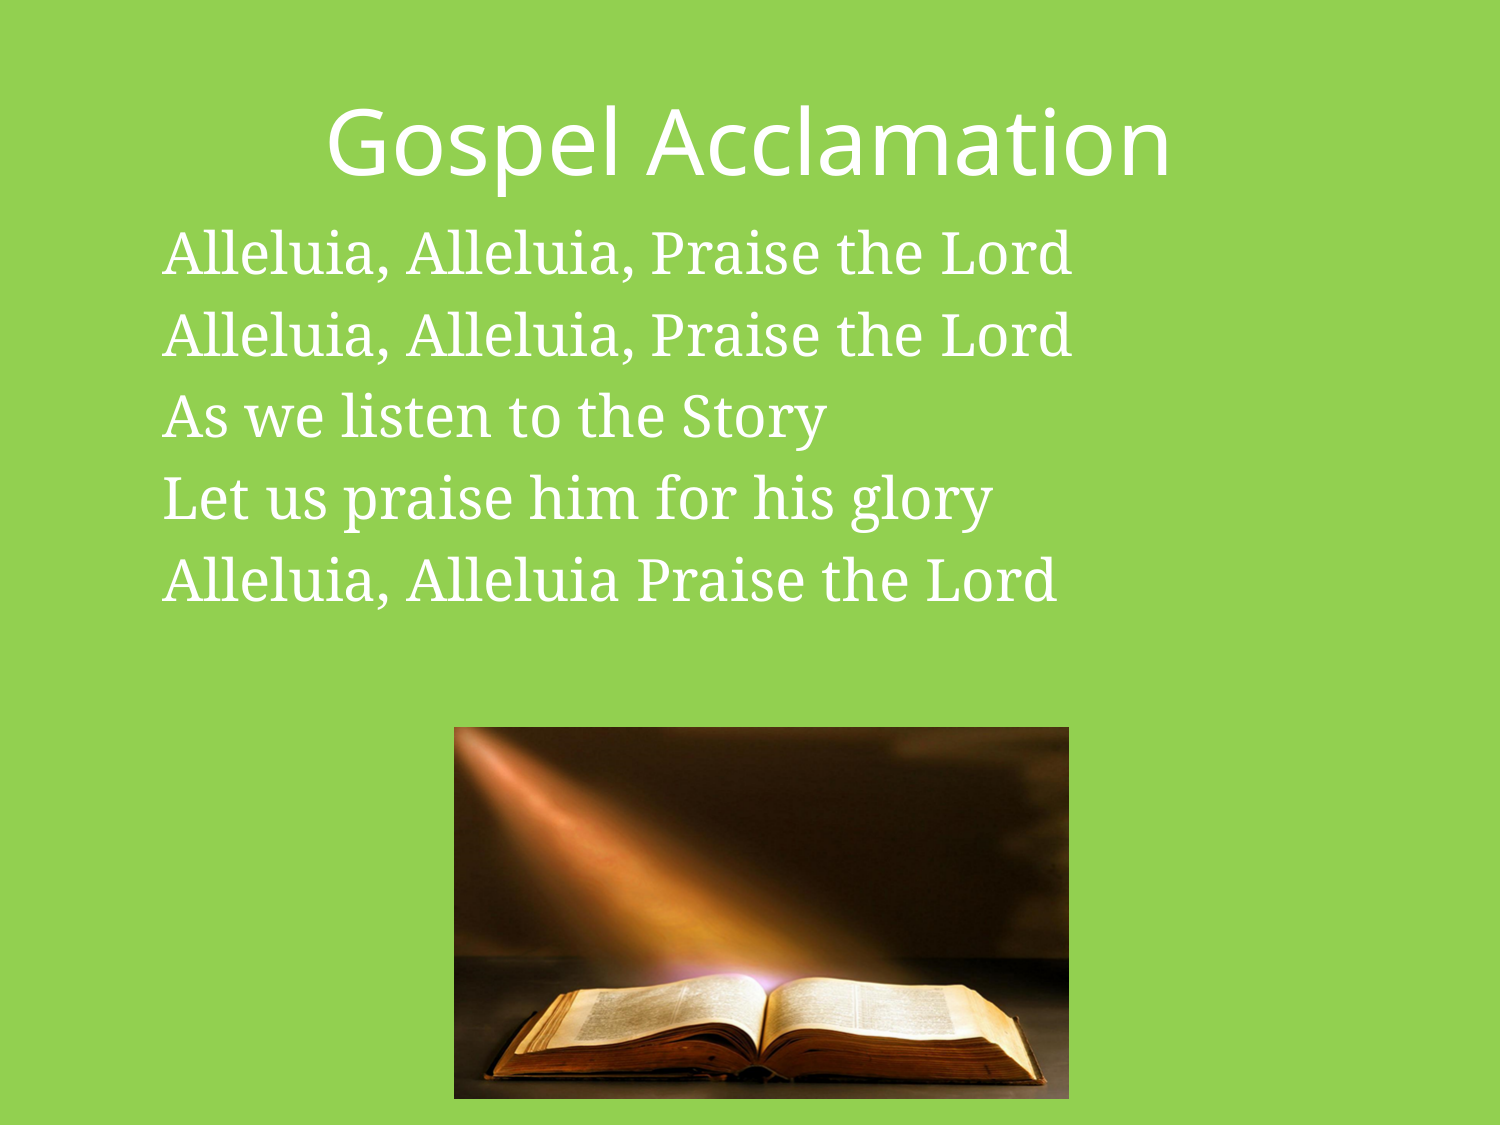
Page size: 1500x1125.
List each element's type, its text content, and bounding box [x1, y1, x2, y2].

title Gospel Acclamation [75, 45, 1425, 233]
text_box Alleluia, Alleluia, Praise the Lord Alleluia, Alleluia, Praise the Lord As we listen to the Story Let us praise him for his glory Alleluia, Alleluia Praise the Lord [147, 208, 1329, 620]
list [454, 727, 1069, 1100]
